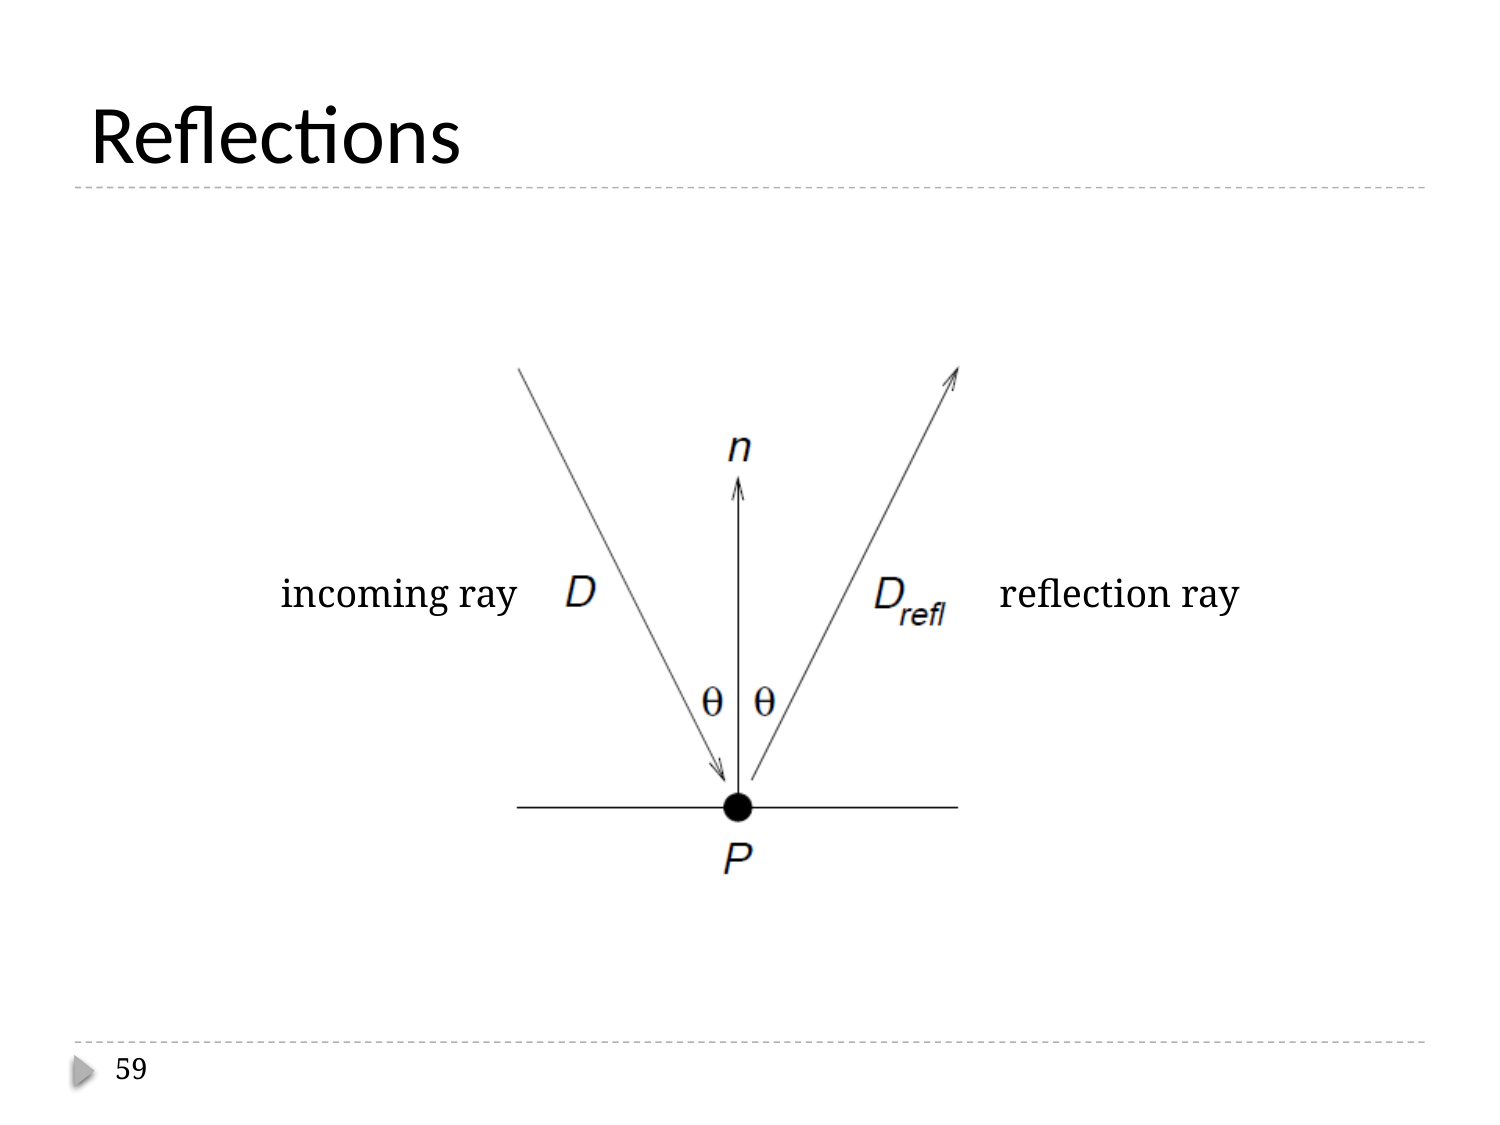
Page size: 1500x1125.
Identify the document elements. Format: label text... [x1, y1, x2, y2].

title Reflections [75, 37, 1425, 188]
text_box incoming ray [266, 562, 386, 623]
slide_number 59 [100, 1042, 426, 1103]
picture [392, 288, 1108, 916]
text_box reflection ray [1114, 562, 1255, 623]
